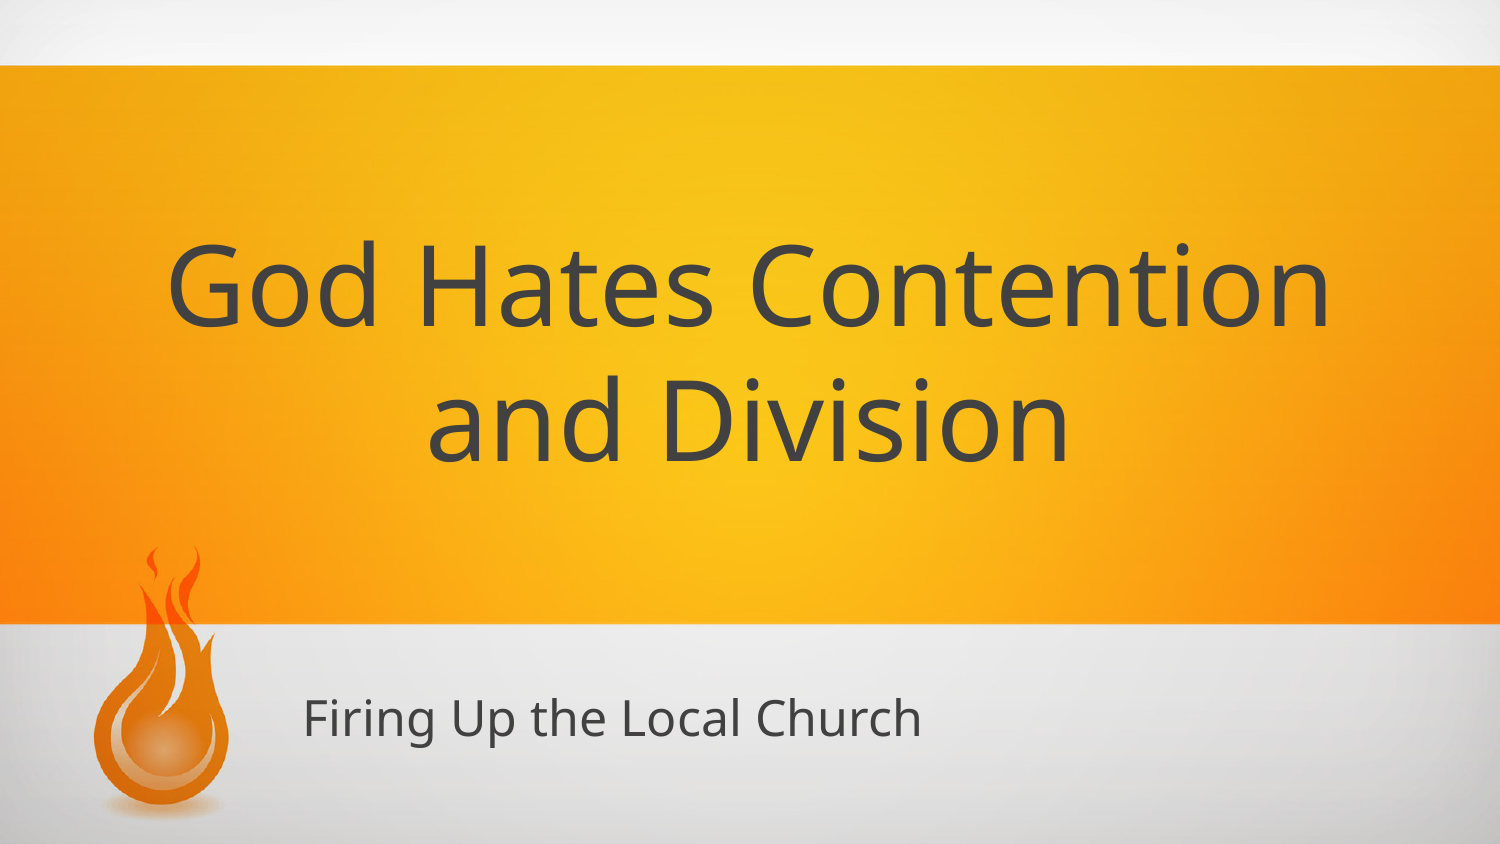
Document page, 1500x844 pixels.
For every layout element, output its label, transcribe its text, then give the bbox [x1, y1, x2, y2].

title Firing Up the Local Church [274, 673, 1026, 759]
picture [0, 0, 1500, 844]
list God Hates Contention and Division [76, 97, 1424, 601]
